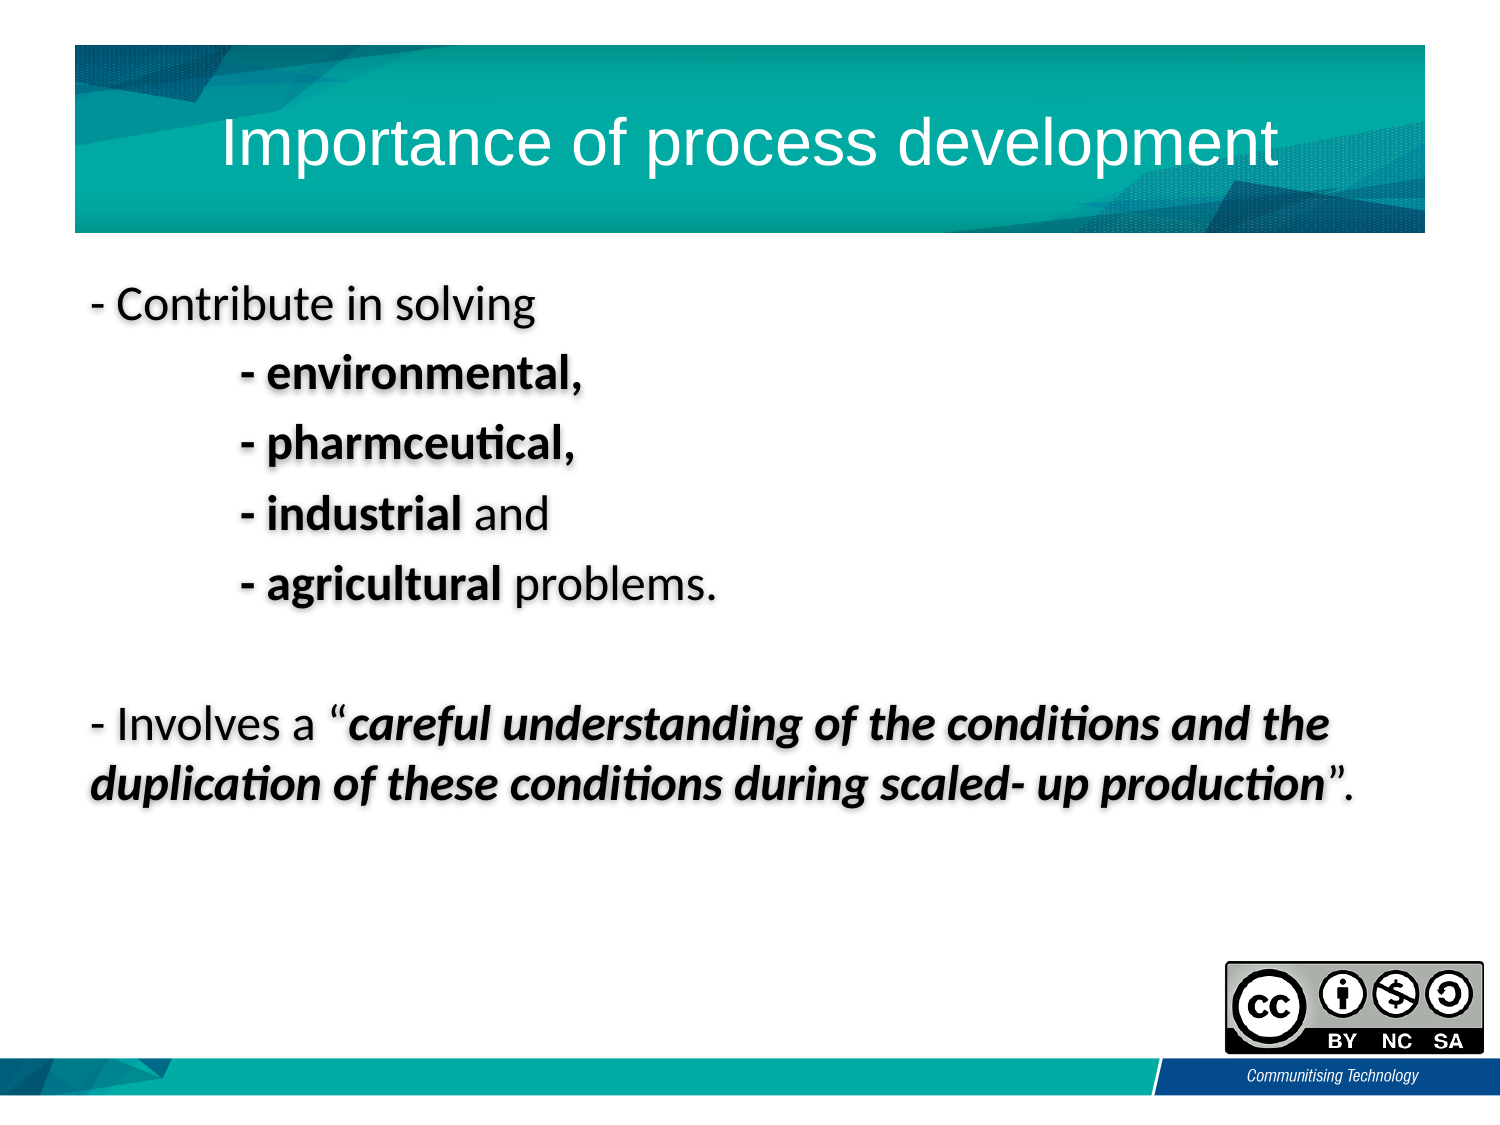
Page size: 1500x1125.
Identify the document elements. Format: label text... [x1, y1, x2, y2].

picture [0, 0, 1500, 1125]
title Importance of process development [75, 45, 1425, 233]
list - Contribute in solving - environmental, - pharmceutical, - industrial and - agricultural problems. - Involves a “careful understanding of the conditions and the duplication of these conditions during scaled- up production”. [74, 262, 1426, 1006]
